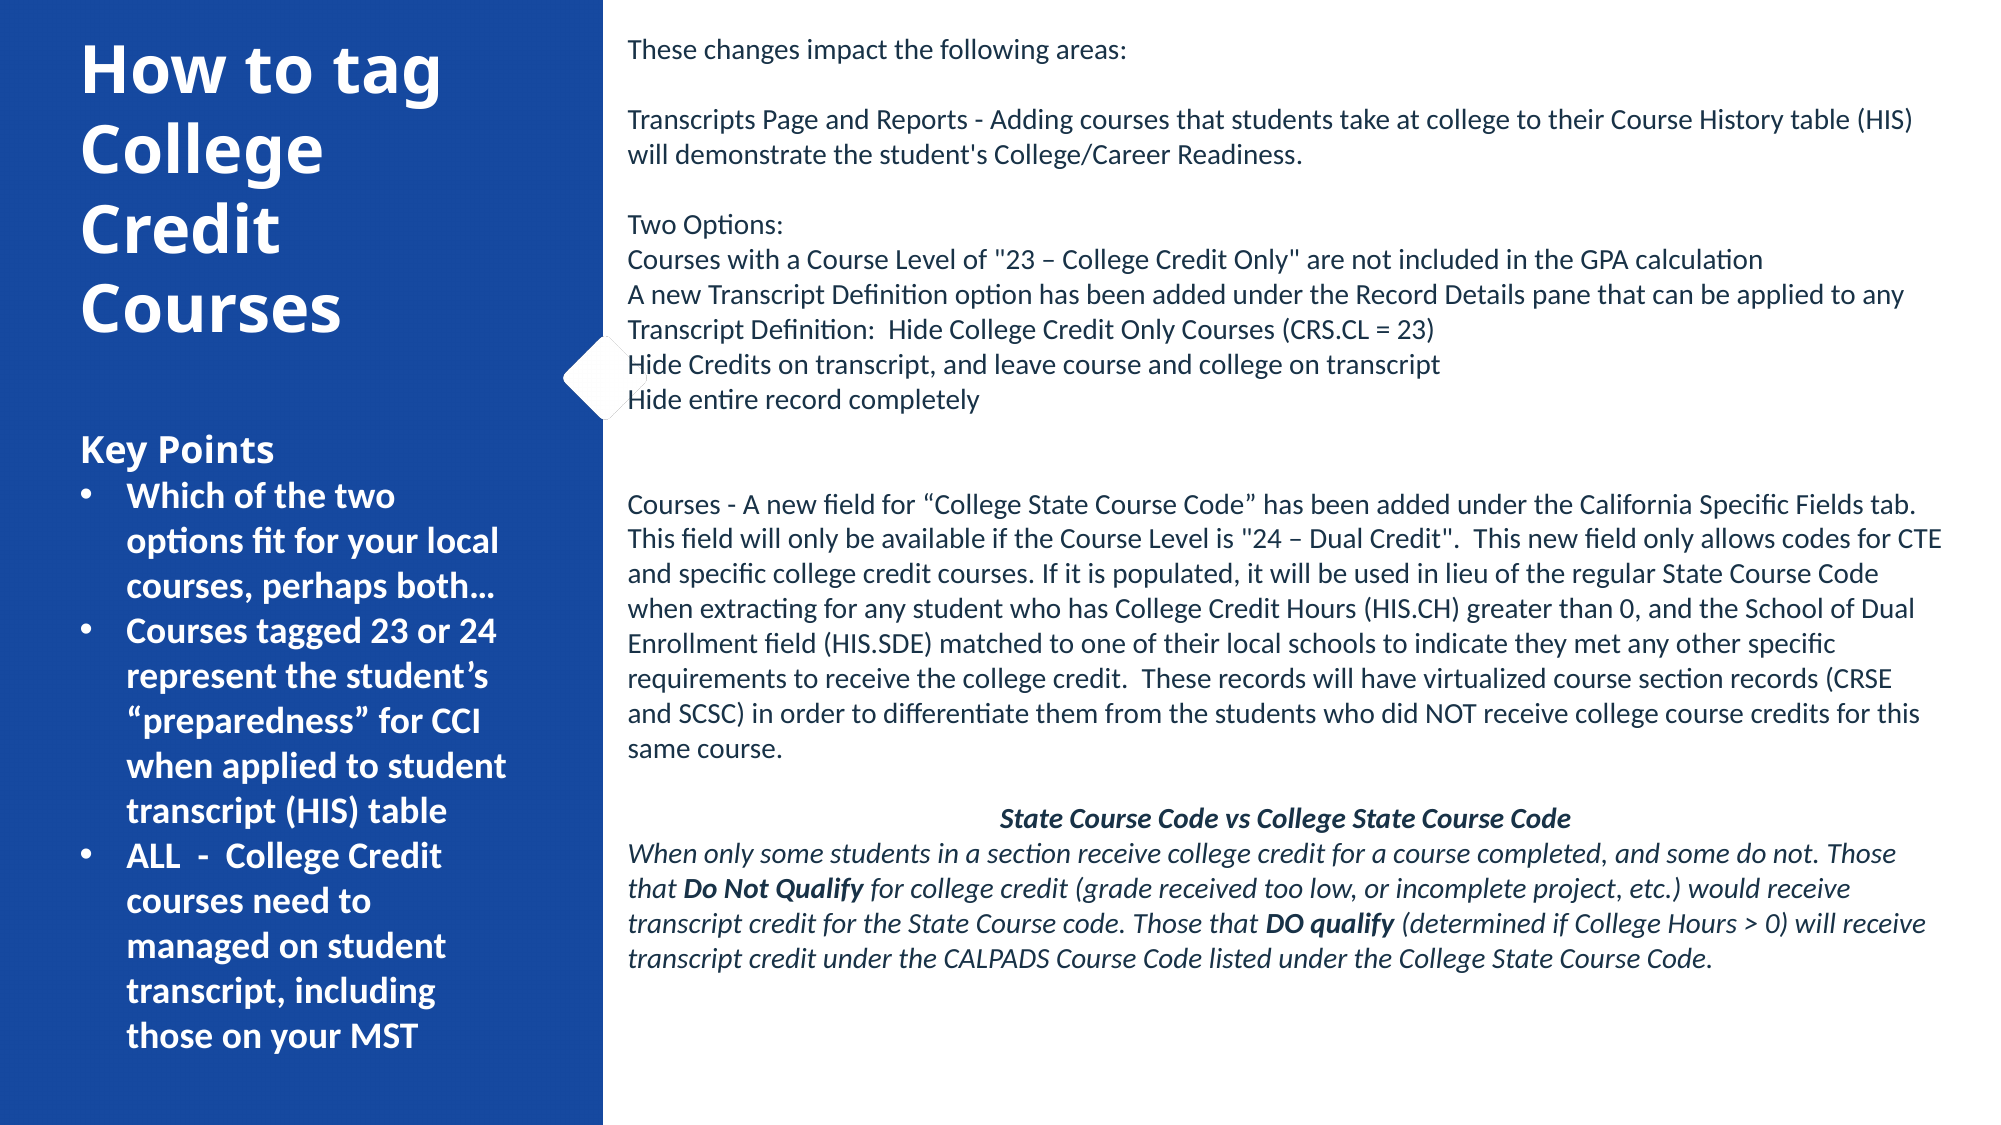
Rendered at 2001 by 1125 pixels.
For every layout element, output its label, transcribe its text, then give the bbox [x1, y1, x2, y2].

text_box These changes impact the following areas: Transcripts Page and Reports - Adding courses that students take at college to their Course History table (HIS) will demonstrate the student's College/Career Readiness. Two Options: Courses with a Course Level of "23 – College Credit Only" are not included in the GPA calculation A new Transcript Definition option has been added under the Record Details pane that can be applied to any Transcript Definition: Hide College Credit Only Courses (CRS.CL = 23) Hide Credits on transcript, and leave course and college on transcript Hide entire record completely Courses - A new field for “College State Course Code” has been added under the California Specific Fields tab. This field will only be available if the Course Level is "24 – Dual Credit". This new field only allows codes for CTE and specific college credit courses. If it is populated, it will be used in lieu of the regular State Course Code when extracting for any student who has College Credit Hours (HIS.CH) greater than 0, and the School of Dual Enrollment field (HIS.SDE) matched to one of their local schools to indicate they met any other specific requirements to receive the college credit. These records will have virtualized course section records (CRSE and SCSC) in order to differentiate them from the students who did NOT receive college course credits for this same course. State Course Code vs College State Course Code When only some students in a section receive college credit for a course completed, and some do not. Those that Do Not Qualify for college credit (grade received too low, or incomplete project, etc.) would receive transcript credit for the State Course code. Those that DO qualify (determined if College Hours > 0) will receive transcript credit under the CALPADS Course Code listed under the College State Course Code. [612, 23, 1959, 1017]
picture [0, 0, 650, 1125]
